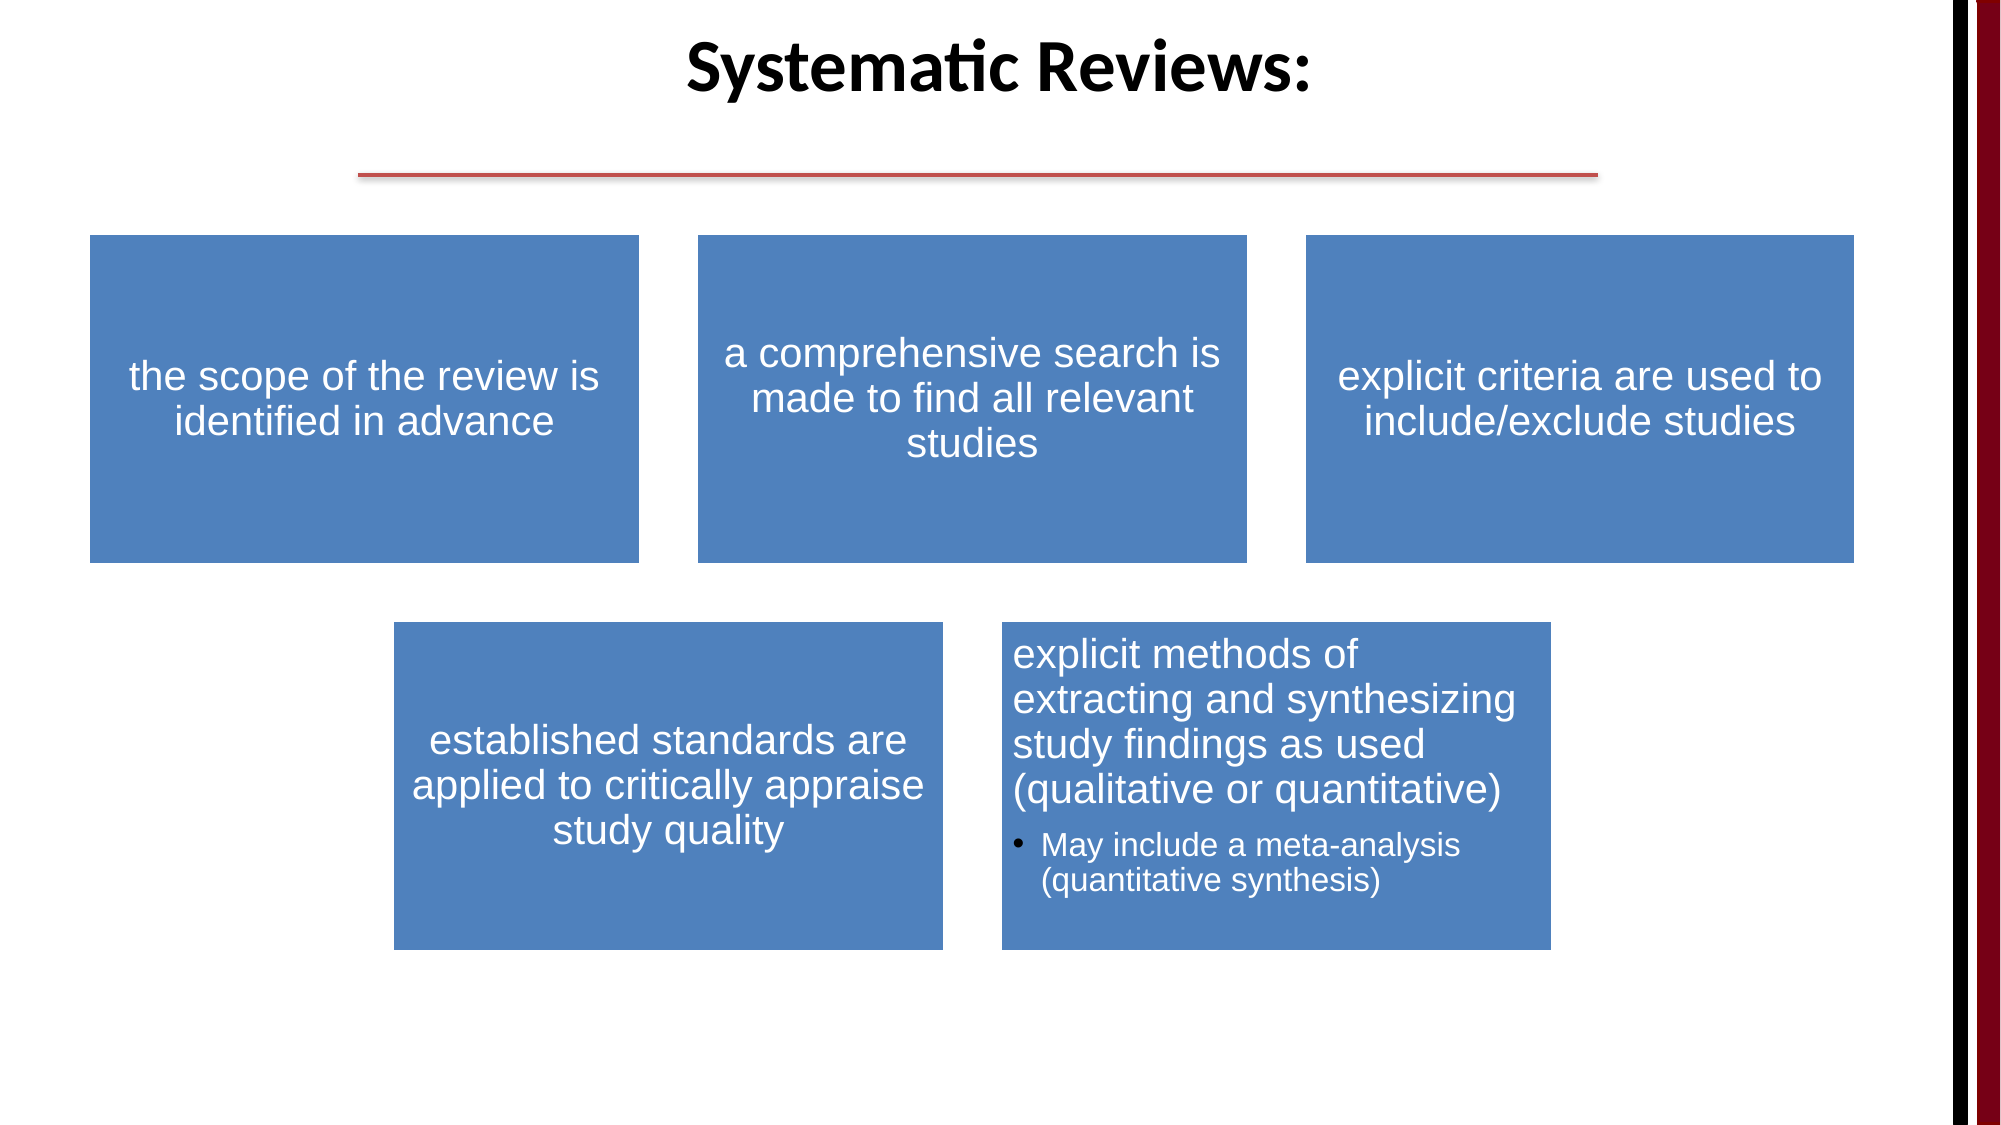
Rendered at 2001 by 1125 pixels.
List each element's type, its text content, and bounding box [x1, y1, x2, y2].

title Systematic Reviews: [353, 22, 1647, 124]
picture [1953, 0, 2001, 1125]
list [88, 145, 1857, 1041]
